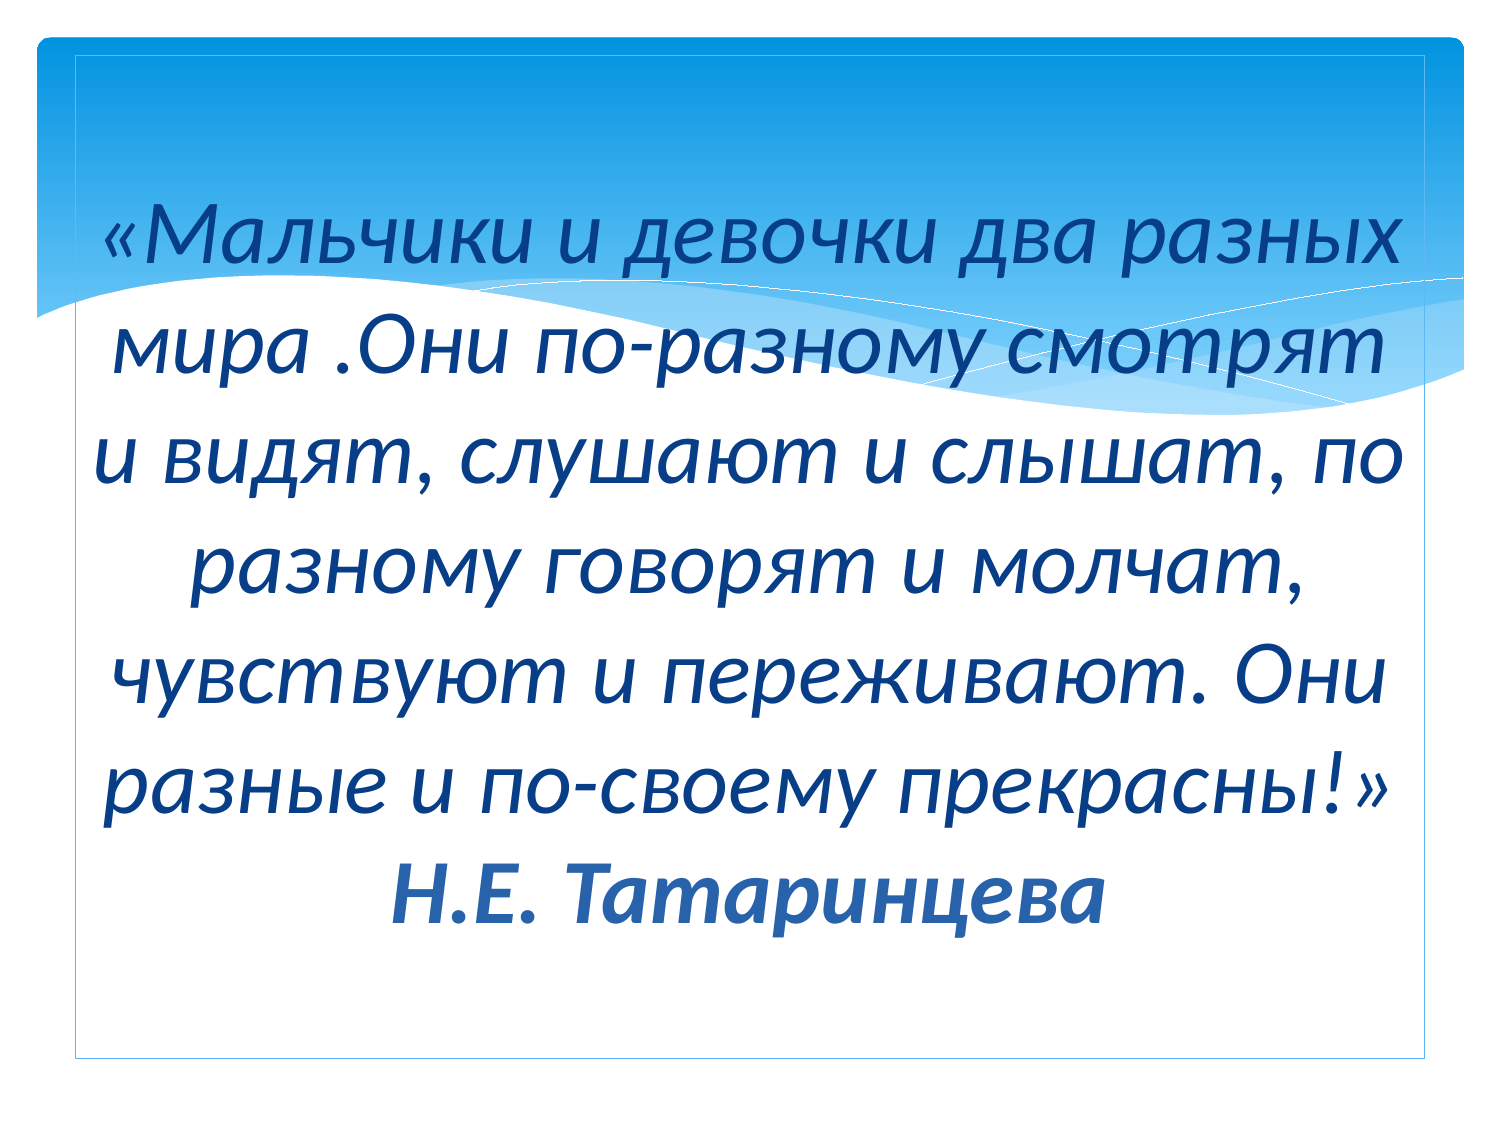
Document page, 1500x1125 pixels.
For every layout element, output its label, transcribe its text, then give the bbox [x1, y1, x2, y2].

title «Мальчики и девочки два разных мира .Они по-разному смотрят и видят, слушают и слышат, по разному говорят и молчат, чувствуют и переживают. Они разные и по-своему прекрасны!» Н.Е. Татаринцева [75, 55, 1425, 1059]
